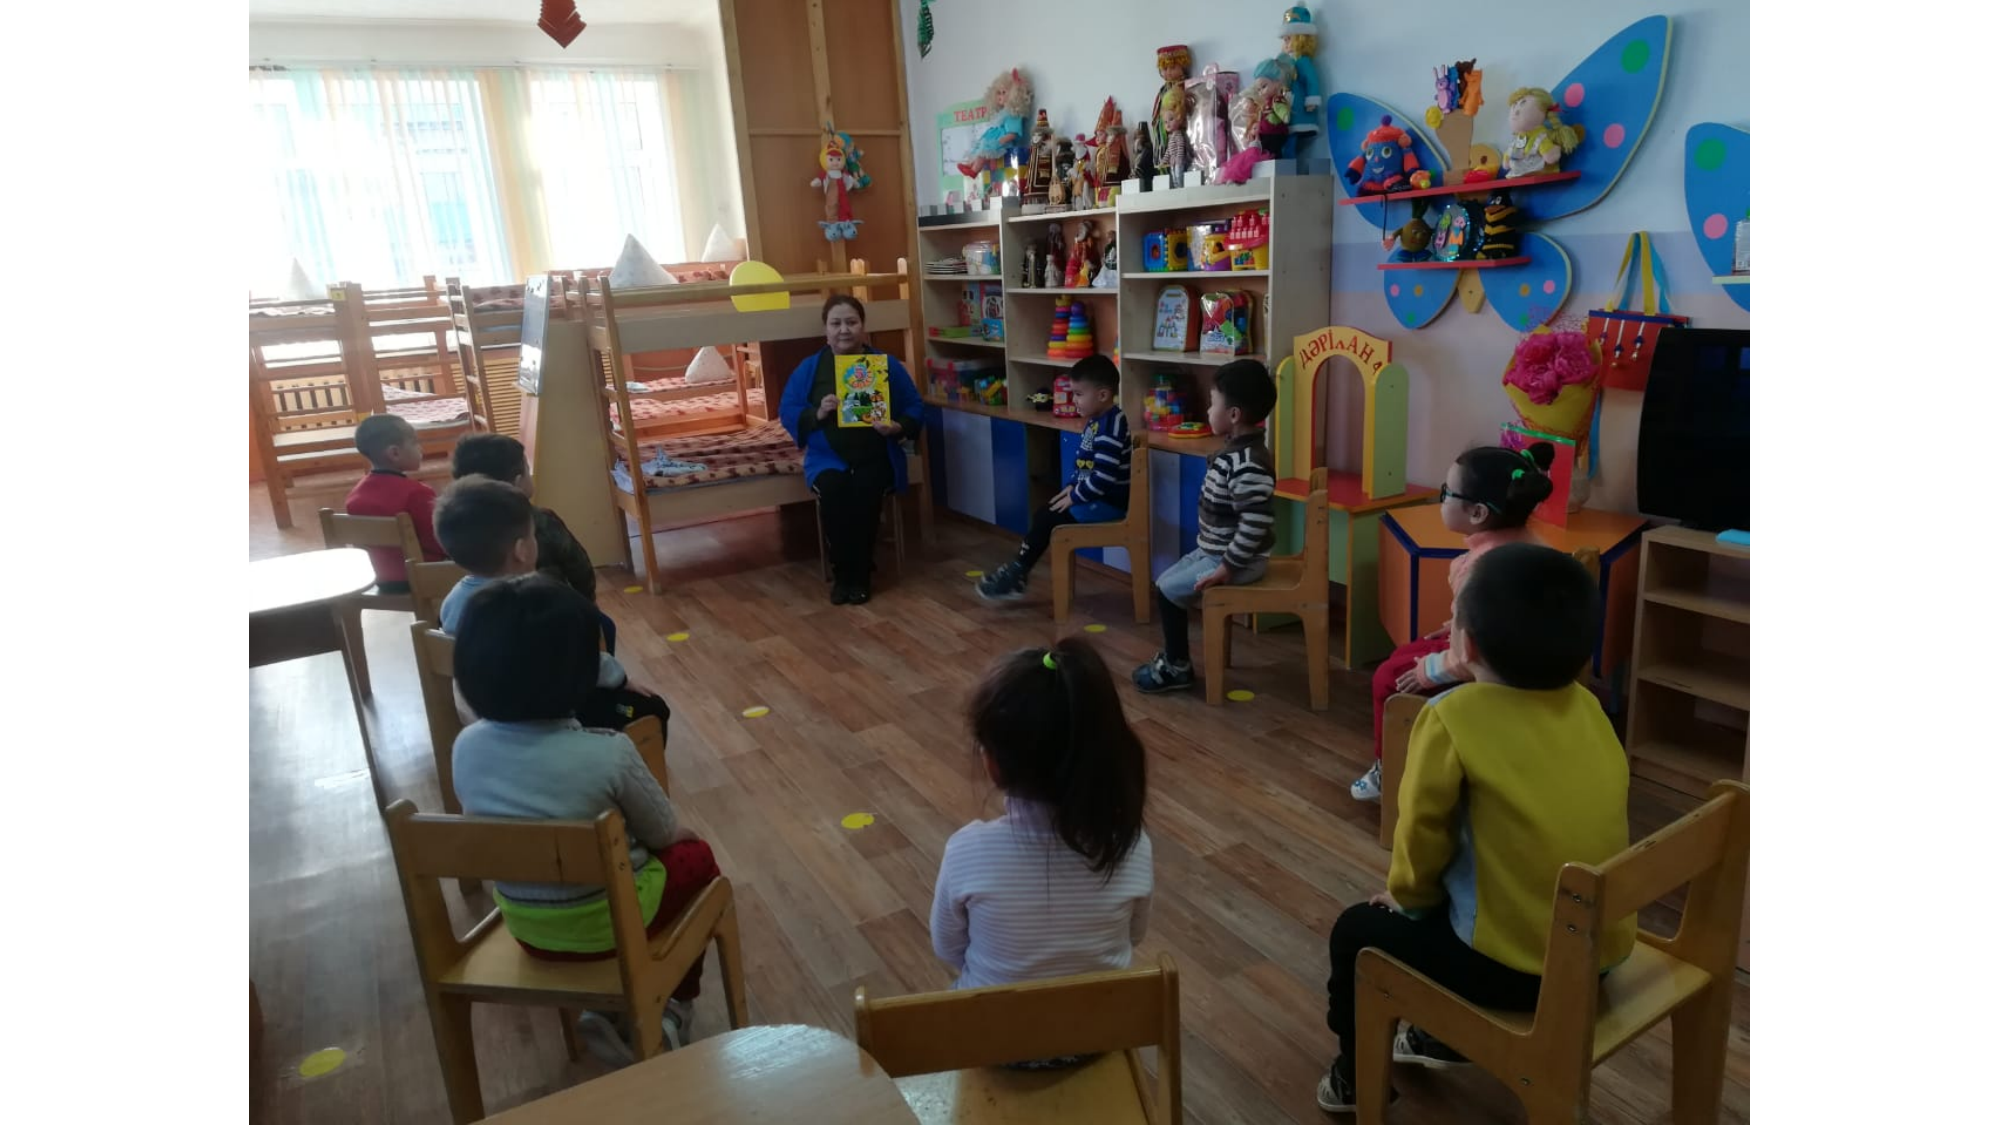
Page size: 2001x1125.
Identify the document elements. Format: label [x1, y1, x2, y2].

picture [249, 0, 1750, 1125]
